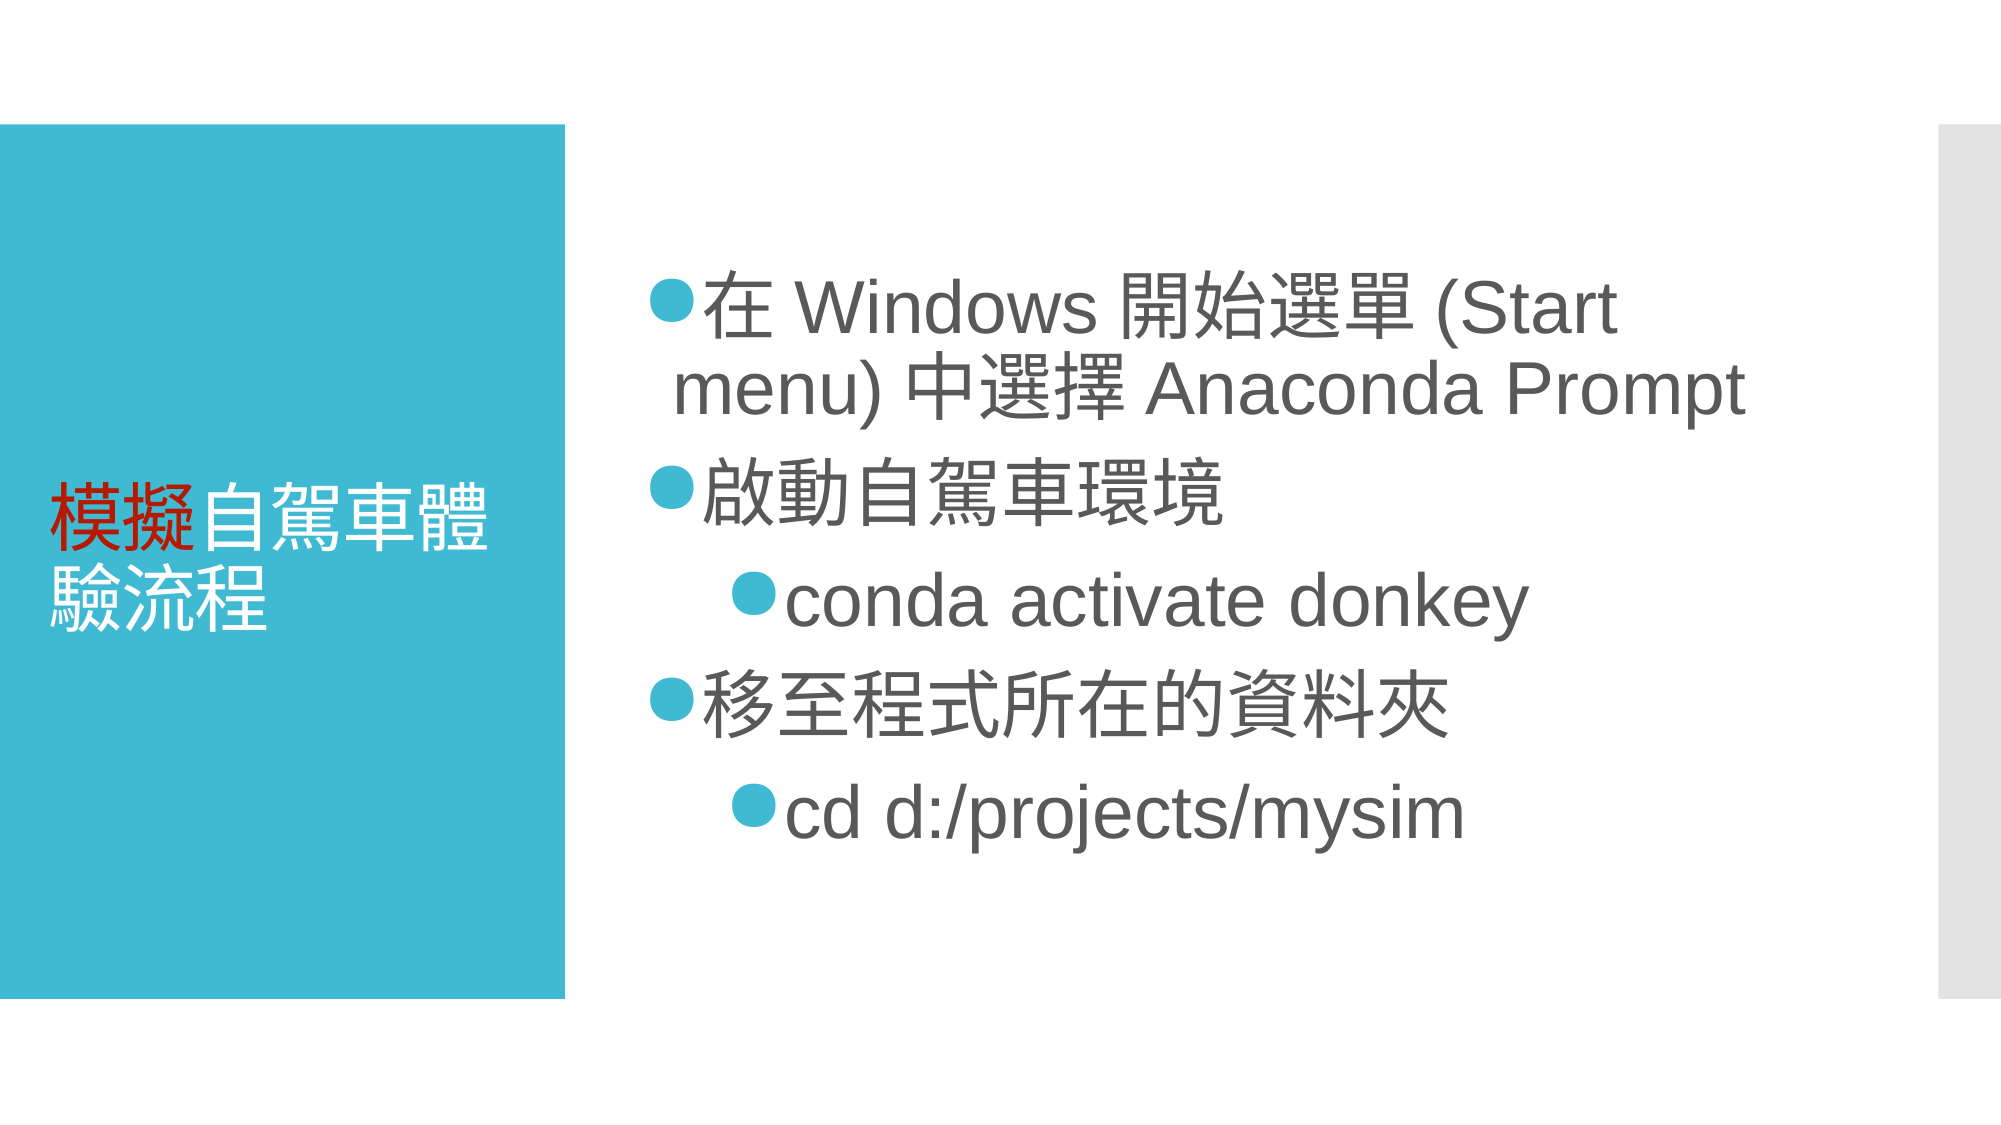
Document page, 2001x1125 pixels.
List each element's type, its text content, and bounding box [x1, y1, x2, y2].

list 在Windows開始選單(Start menu)中選擇Anaconda Prompt 啟動自駕車環境 conda activate donkey 移至程式所在的資料夾 cd d:/projects/mysim [634, 141, 1836, 983]
title 模擬自駕車體驗流程 [40, 183, 526, 940]
